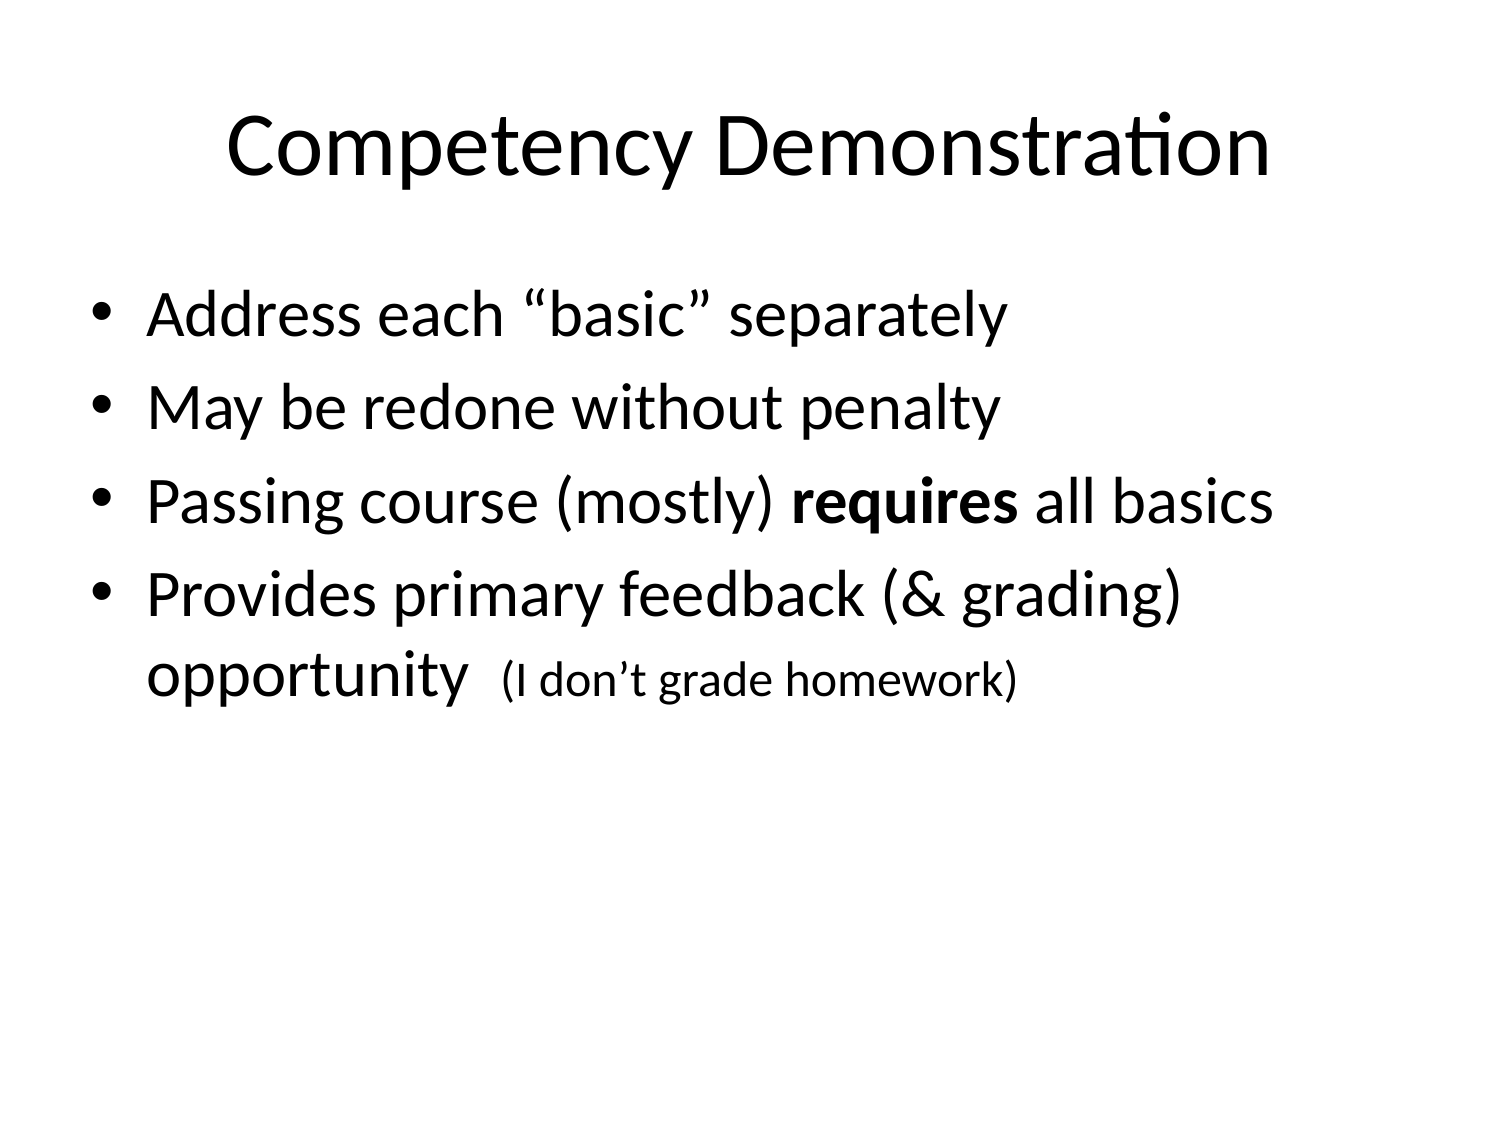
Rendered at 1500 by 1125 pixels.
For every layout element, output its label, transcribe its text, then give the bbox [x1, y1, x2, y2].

title Competency Demonstration [75, 45, 1425, 233]
list Address each “basic” separately May be redone without penalty Passing course (mostly) requires all basics Provides primary feedback (& grading) opportunity (I don’t grade homework) [75, 262, 1425, 1005]
